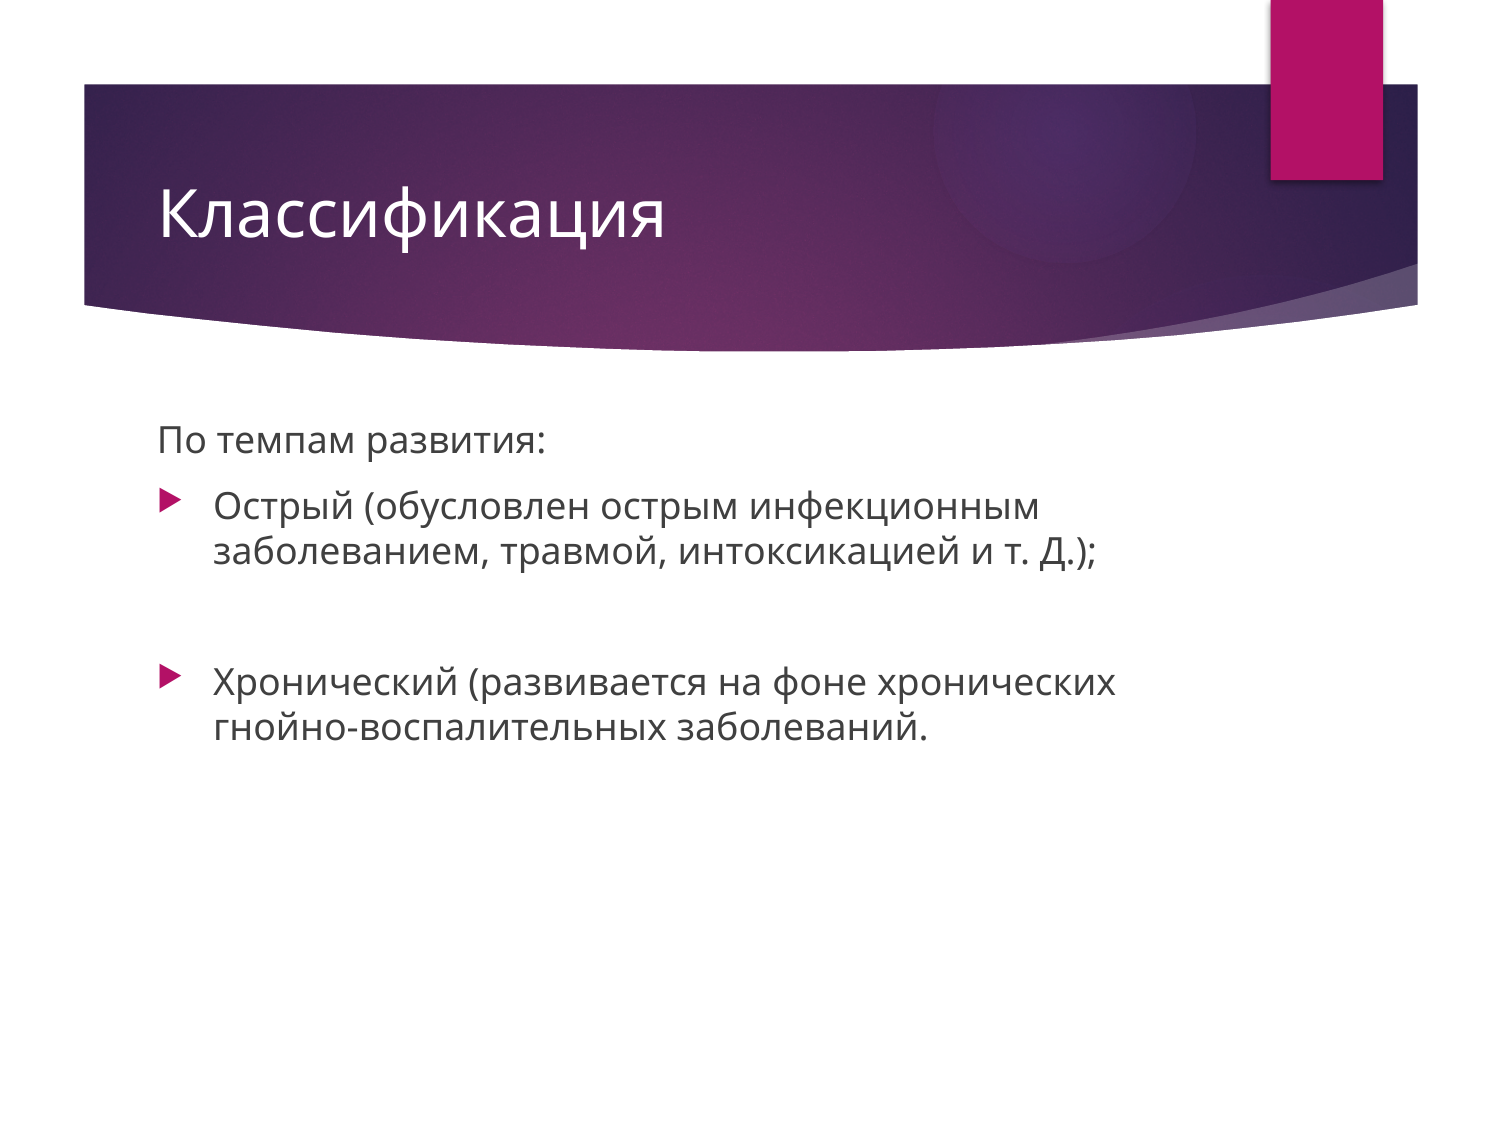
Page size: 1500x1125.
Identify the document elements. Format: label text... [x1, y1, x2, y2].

title Классификация [142, 152, 1183, 269]
list По темпам развития: Острый (обусловлен острым инфекционным заболеванием, травмой, интоксикацией и т. Д.); Хронический (развивается на фоне хронических гнойно-воспалительных заболеваний. [141, 408, 1183, 988]
